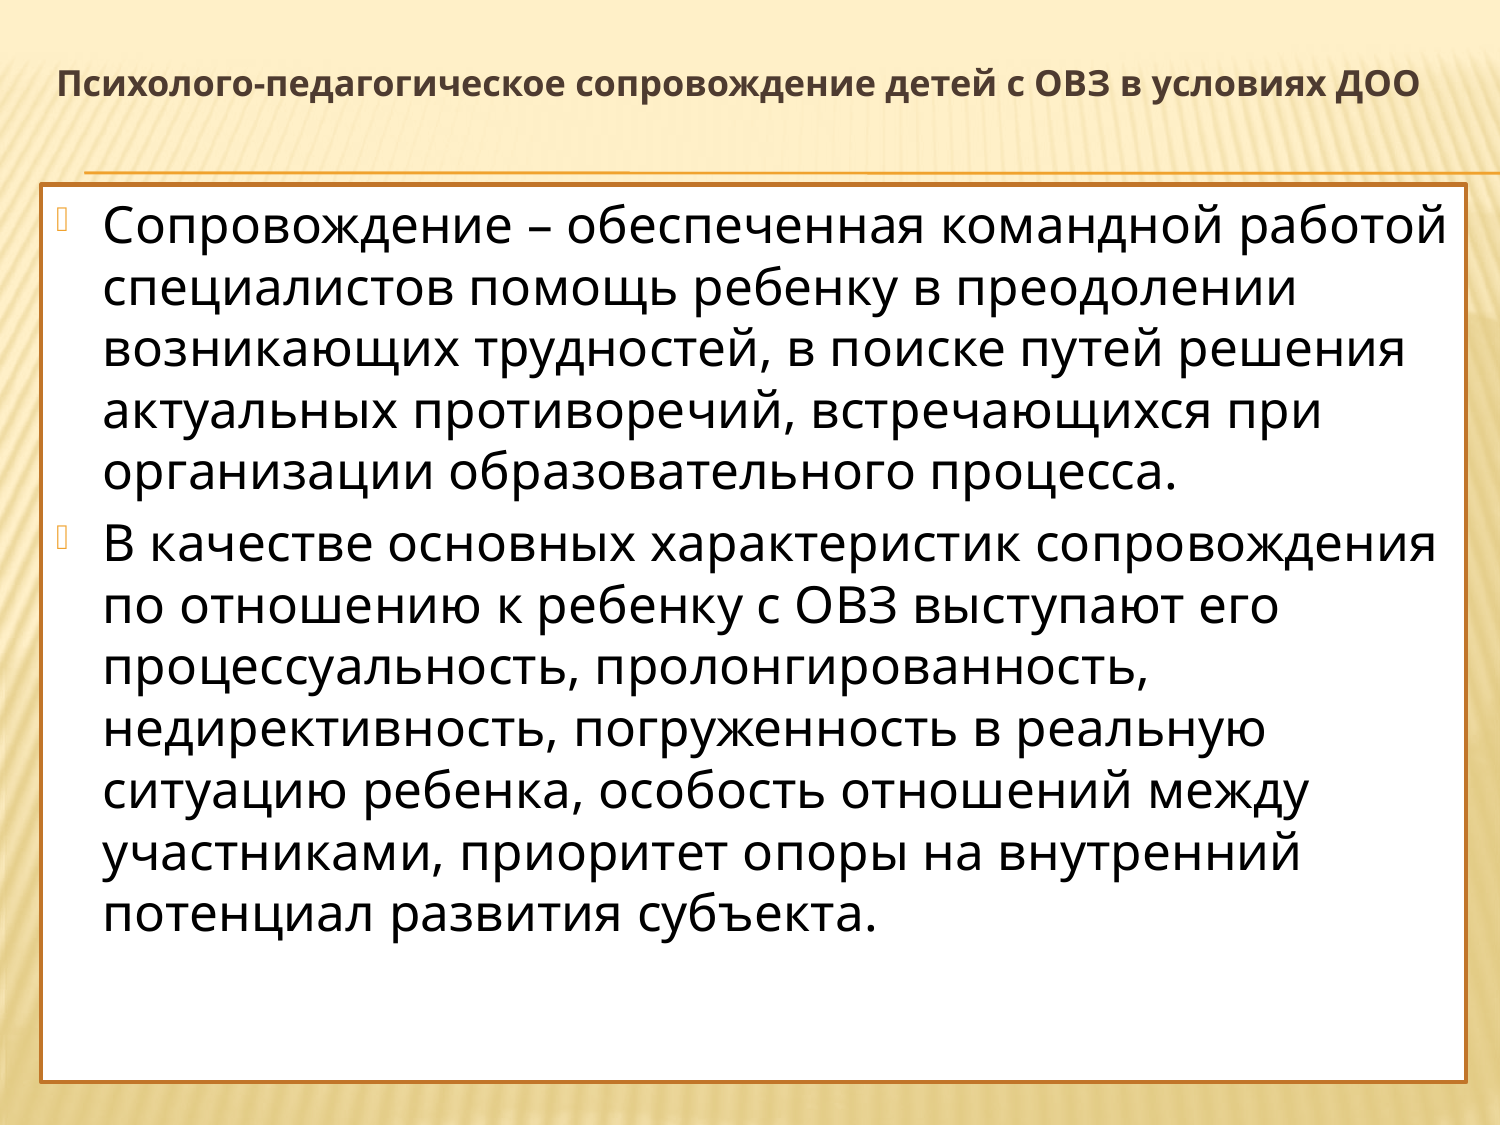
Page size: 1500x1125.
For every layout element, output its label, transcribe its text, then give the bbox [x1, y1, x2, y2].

list Сопровождение – обеспеченная командной работой специалистов помощь ребенку в преодолении возникающих трудностей, в поиске путей решения актуальных противоречий, встречающихся при организации образовательного процесса. В качестве основных характеристик сопровождения по отношению к ребенку с ОВЗ выступают его процессуальность, пролонгированность, недирективность, погруженность в реальную ситуацию ребенка, особость отношений между участниками, приоритет опоры на внутренний потенциал развития субъекта. [39, 182, 1468, 1084]
title Психолого-педагогическое сопровождение детей с ОВЗ в условиях ДОО [41, 46, 1467, 161]
